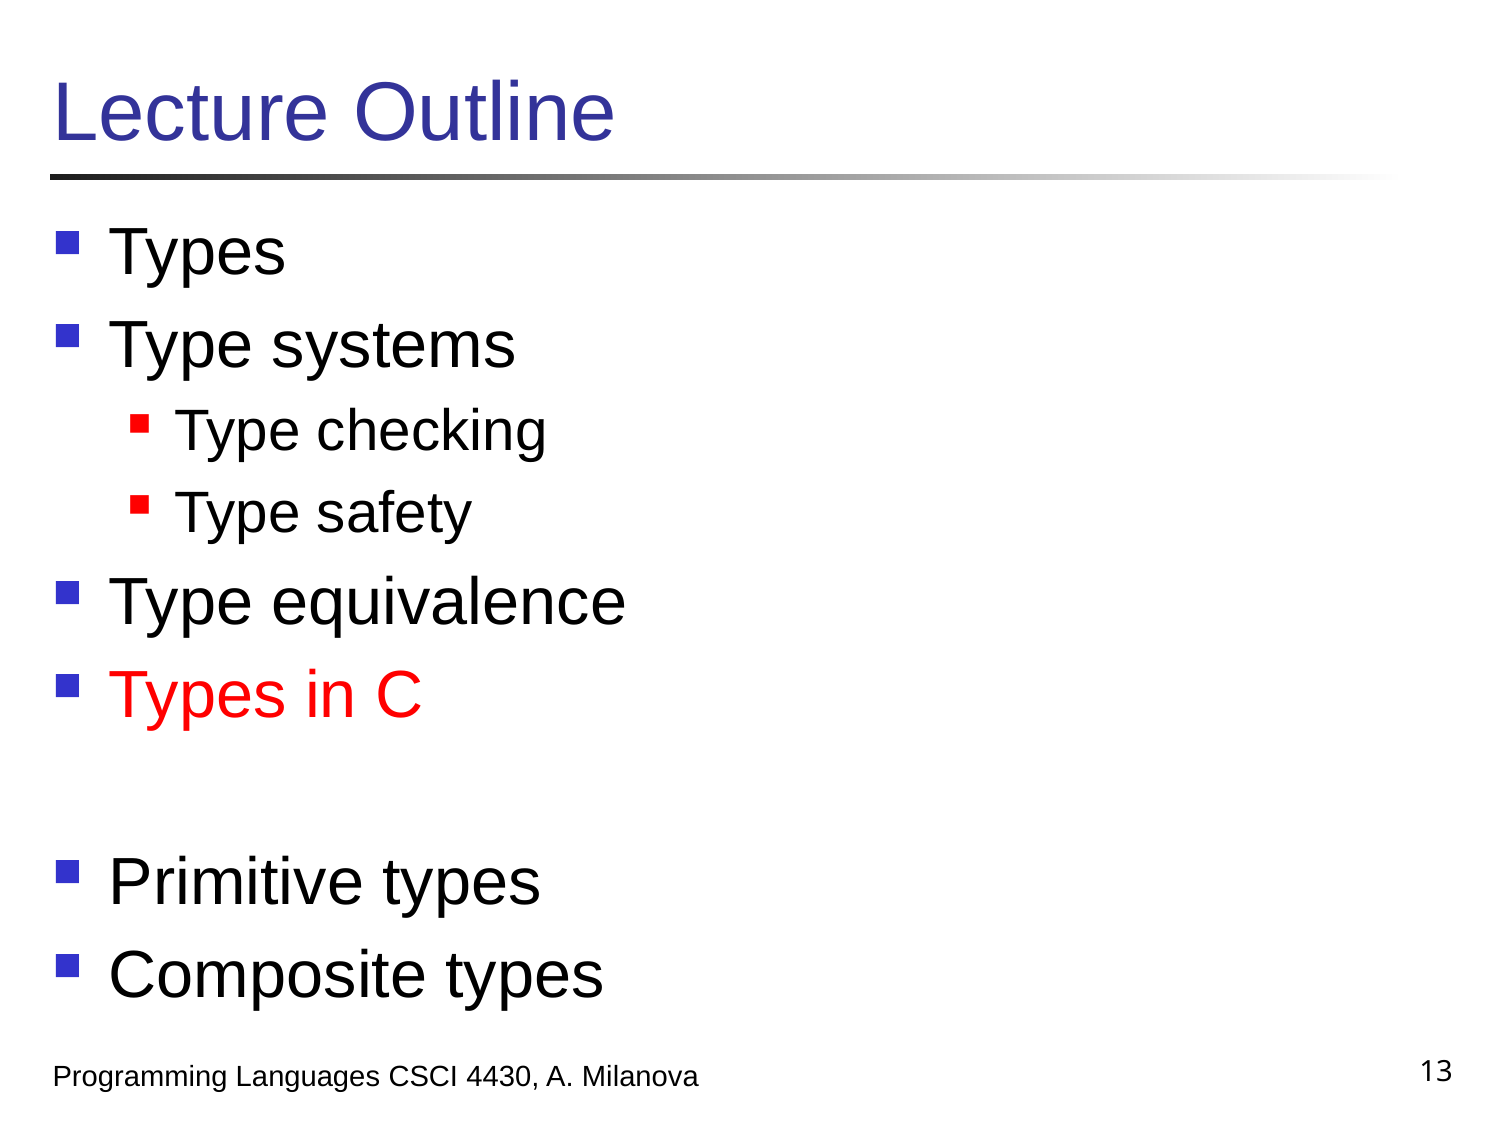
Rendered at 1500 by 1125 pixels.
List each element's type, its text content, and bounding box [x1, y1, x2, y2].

list Types Type systems Type checking Type safety Type equivalence Types in C Primitive types Composite types [37, 200, 1469, 988]
slide_number 13 [1154, 1023, 1468, 1100]
title Lecture Outline [37, 0, 1466, 165]
footer Programming Languages CSCI 4430, A. Milanova [37, 1024, 813, 1101]
